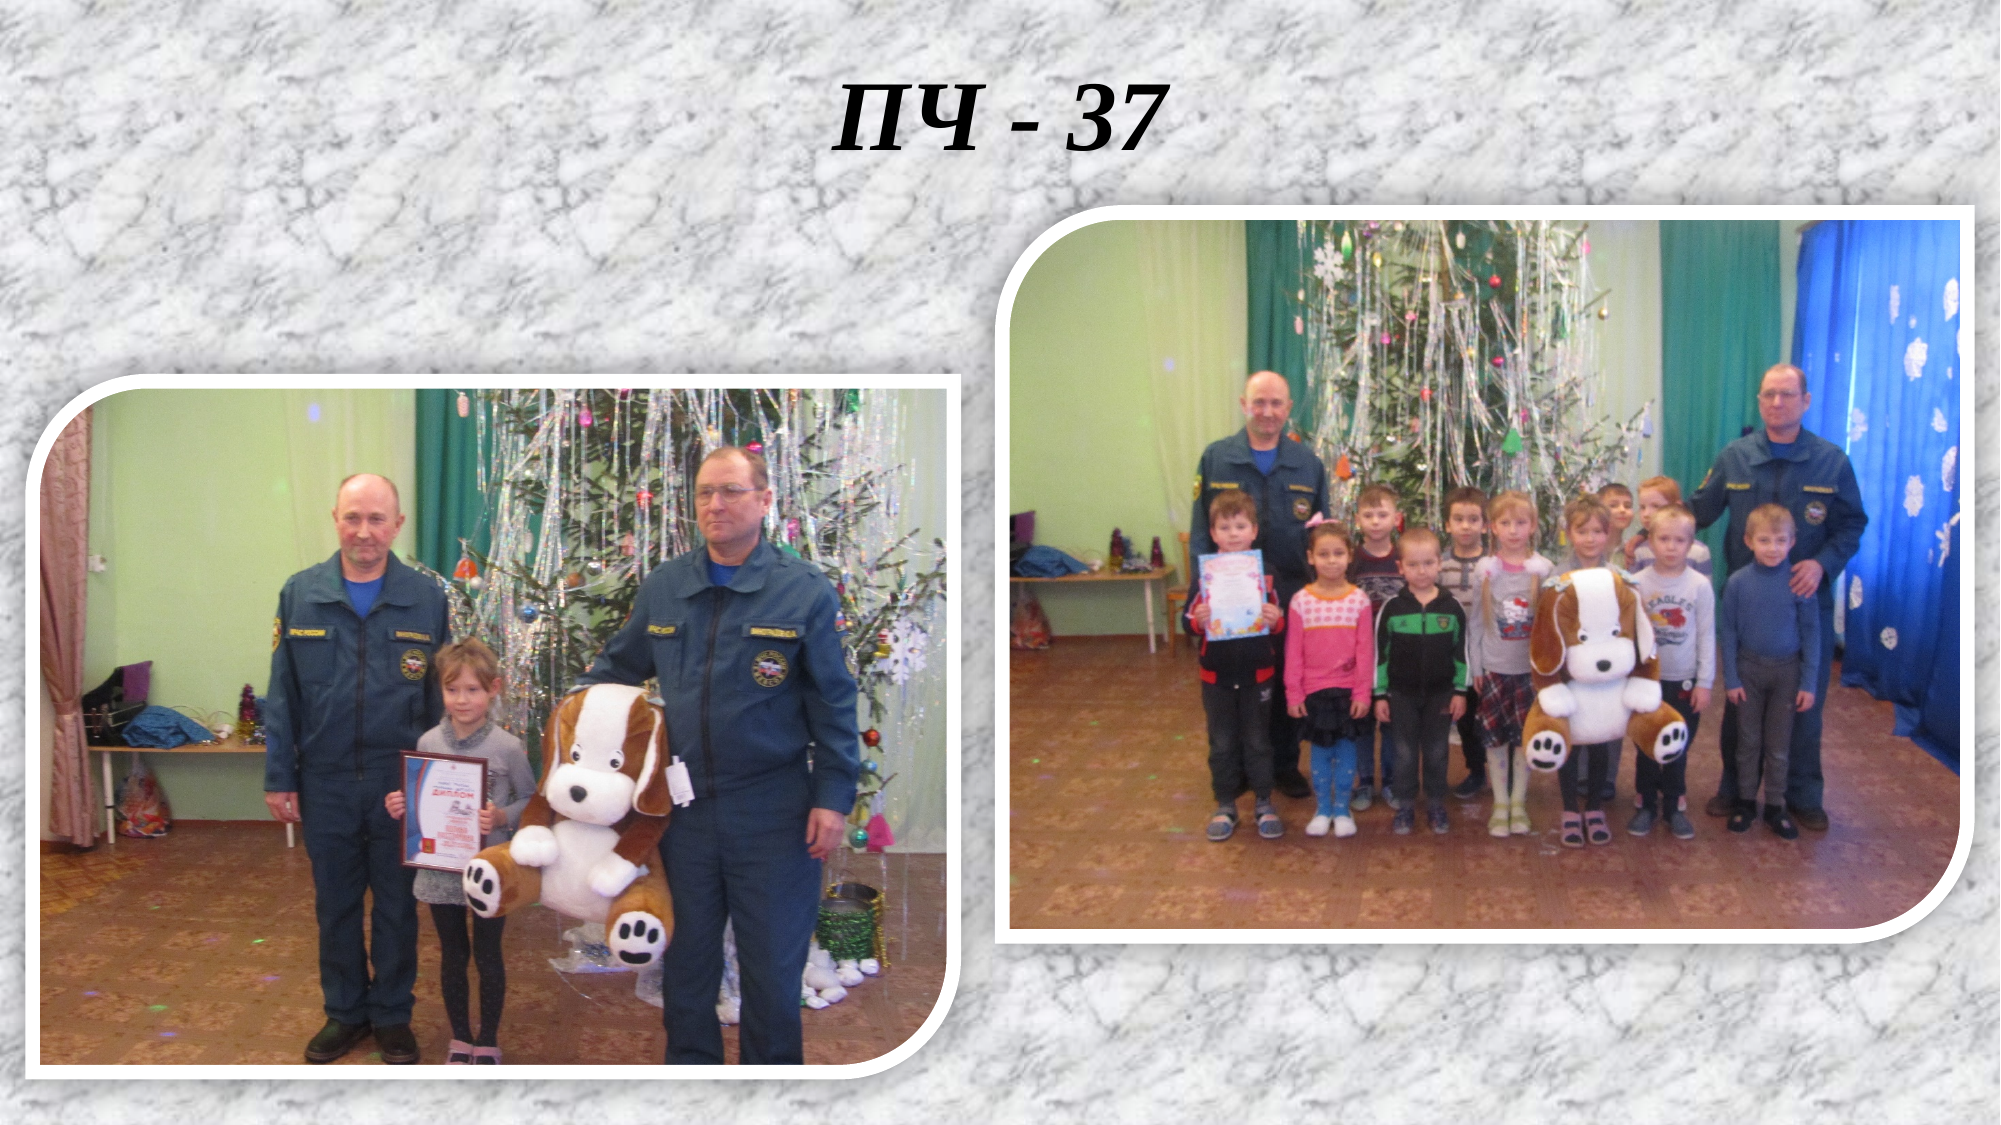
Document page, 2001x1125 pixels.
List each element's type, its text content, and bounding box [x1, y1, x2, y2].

picture [32, 381, 954, 1073]
picture [1002, 212, 1968, 937]
title ПЧ - 37 [249, 38, 1750, 180]
